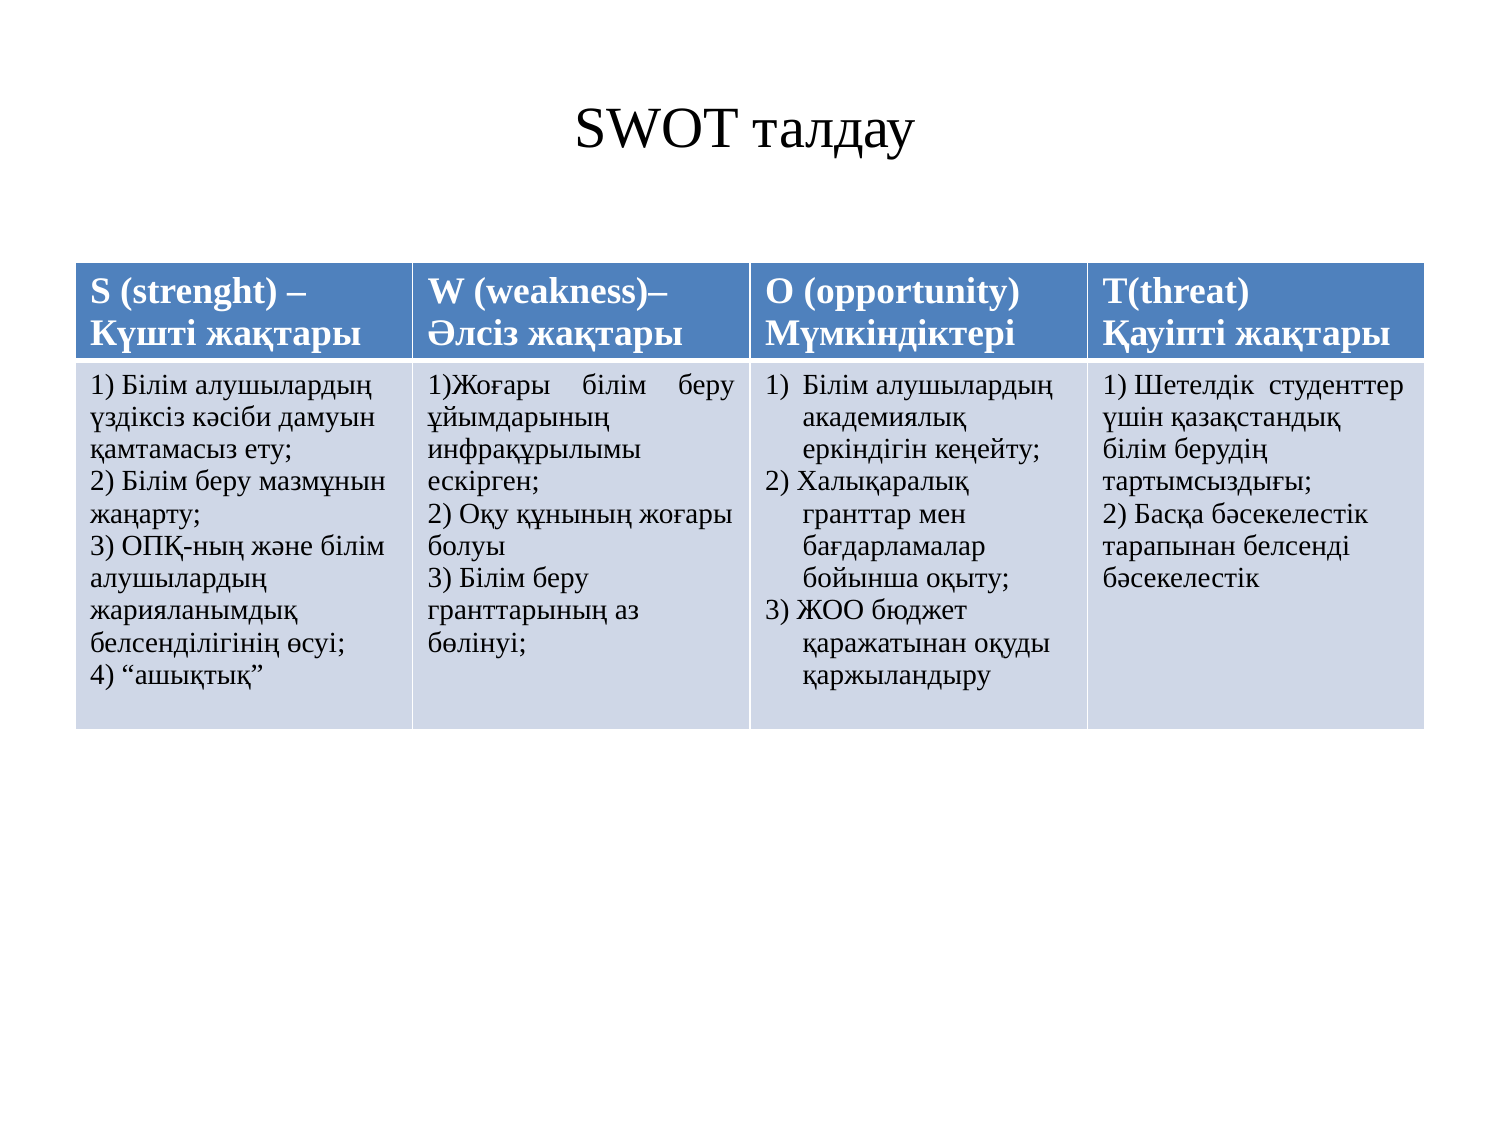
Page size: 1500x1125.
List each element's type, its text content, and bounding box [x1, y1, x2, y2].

table_header T(threat) Қауіпті жақтары [1088, 263, 1424, 358]
table_cell Білім алушылардың академиялық еркіндігін кеңейту; 2) Халықаралық гранттар мен бағдарламалар бойынша оқыту; 3) ЖОО бюджет қаражатынан оқуды қаржыландыру [751, 363, 1087, 729]
table_header S (strenght) – Күшті жақтары [76, 263, 412, 358]
title SWOT талдау [70, 70, 1421, 188]
table_cell 1) Шетелдік студенттер үшін қазақстандық білім берудің тартымсыздығы; 2) Басқа бәсекелестік тарапынан белсенді бәсекелестік [1088, 363, 1424, 729]
table_cell Жоғары білім беру ұйымдарының инфрақұрылымы ескірген; 2) Оқу құнының жоғары болуы 3) Білім беру гранттарының аз бөлінуі; [413, 363, 749, 729]
table_cell 1) Білім алушылардың үздіксіз кәсіби дамуын қамтамасыз ету; 2) Білім беру мазмұнын жаңарту; 3) ОПҚ-ның және білім алушылардың жарияланымдық белсенділігінің өсуі; 4) “ашықтық” [76, 363, 412, 729]
table_header O (opportunity) Мүмкіндіктері [751, 263, 1087, 358]
table_header W (weakness)–Әлсіз жақтары [413, 263, 749, 358]
